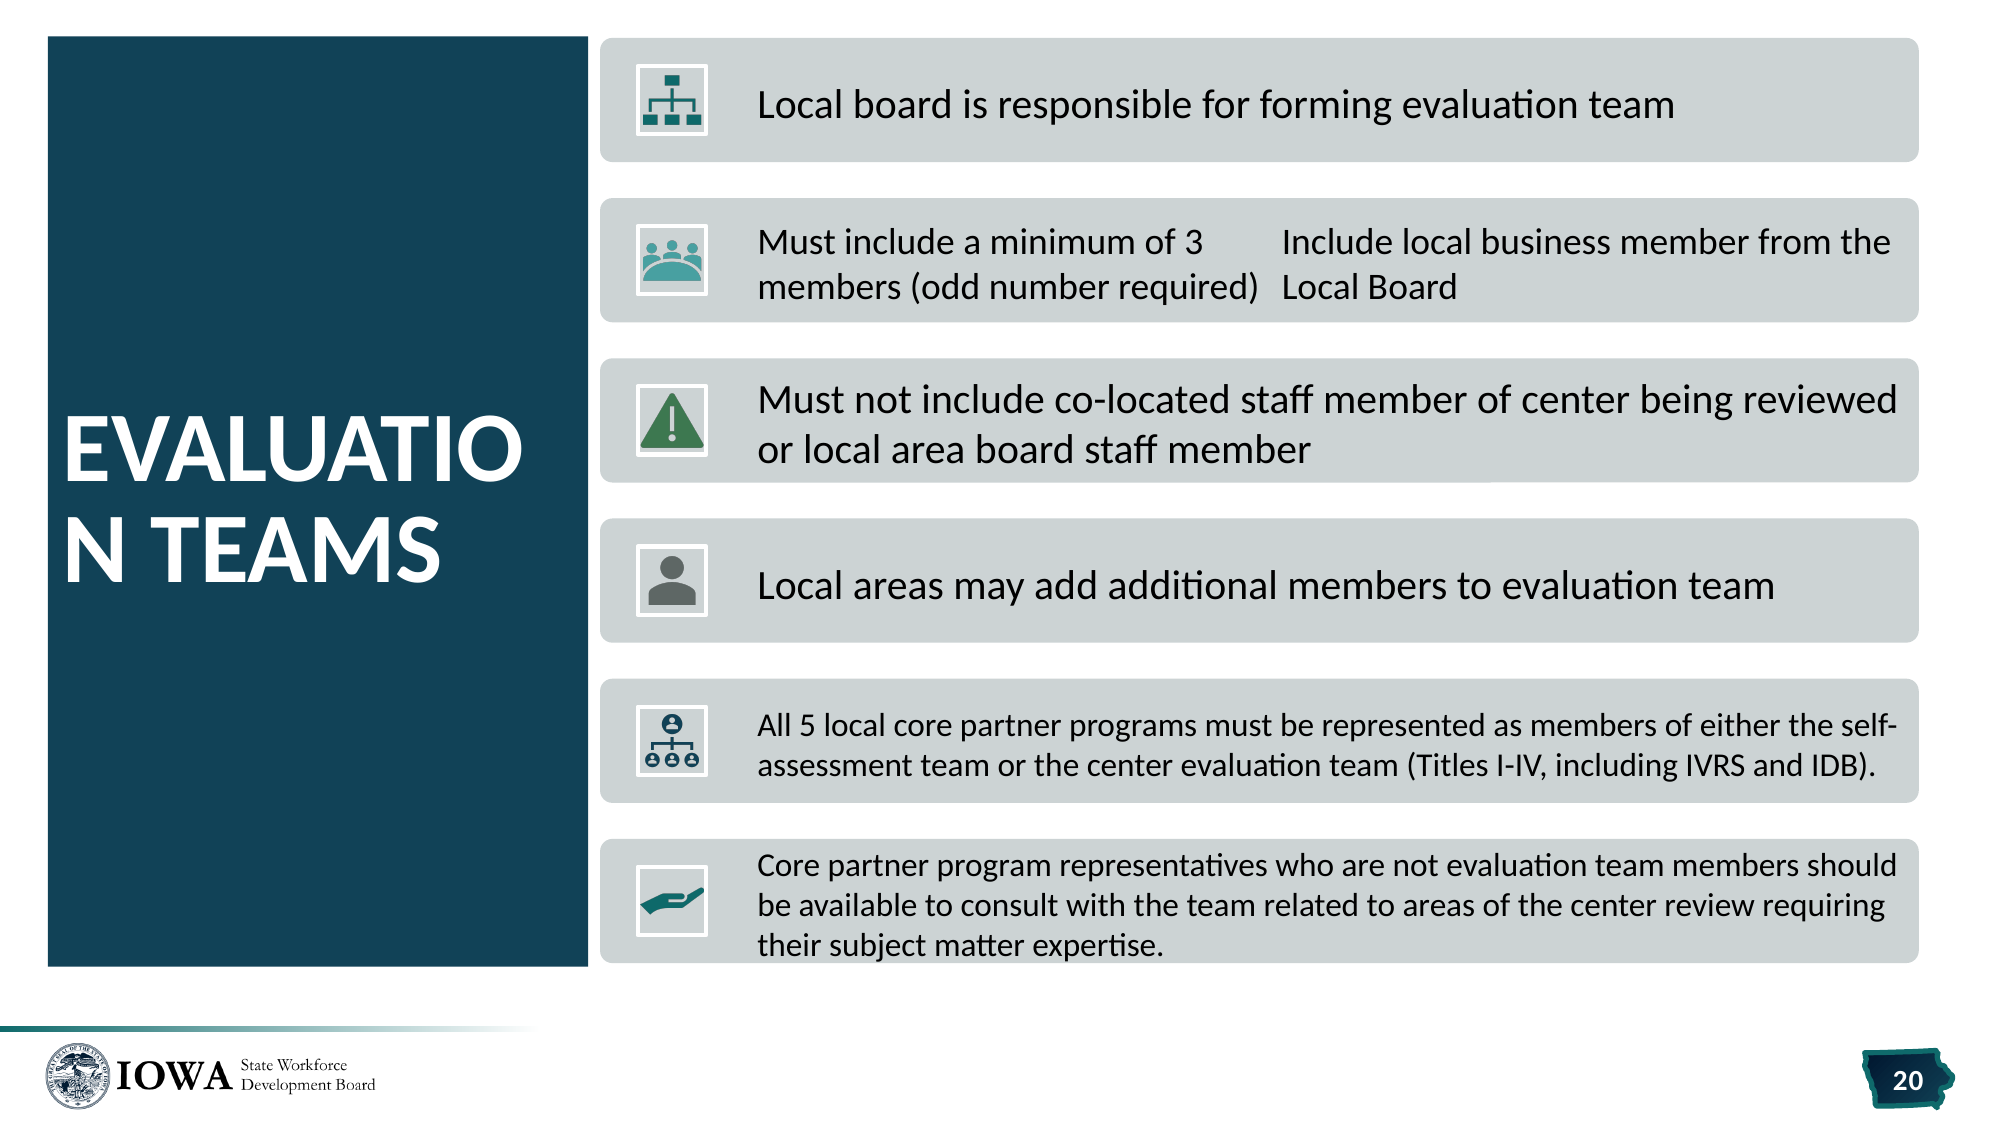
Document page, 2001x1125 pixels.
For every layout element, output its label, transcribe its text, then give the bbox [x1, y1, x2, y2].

slide_number 20 [1869, 1061, 1947, 1097]
picture [44, 1041, 381, 1111]
title Evaluation Teams [47, 36, 589, 967]
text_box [633, 35, 1953, 969]
